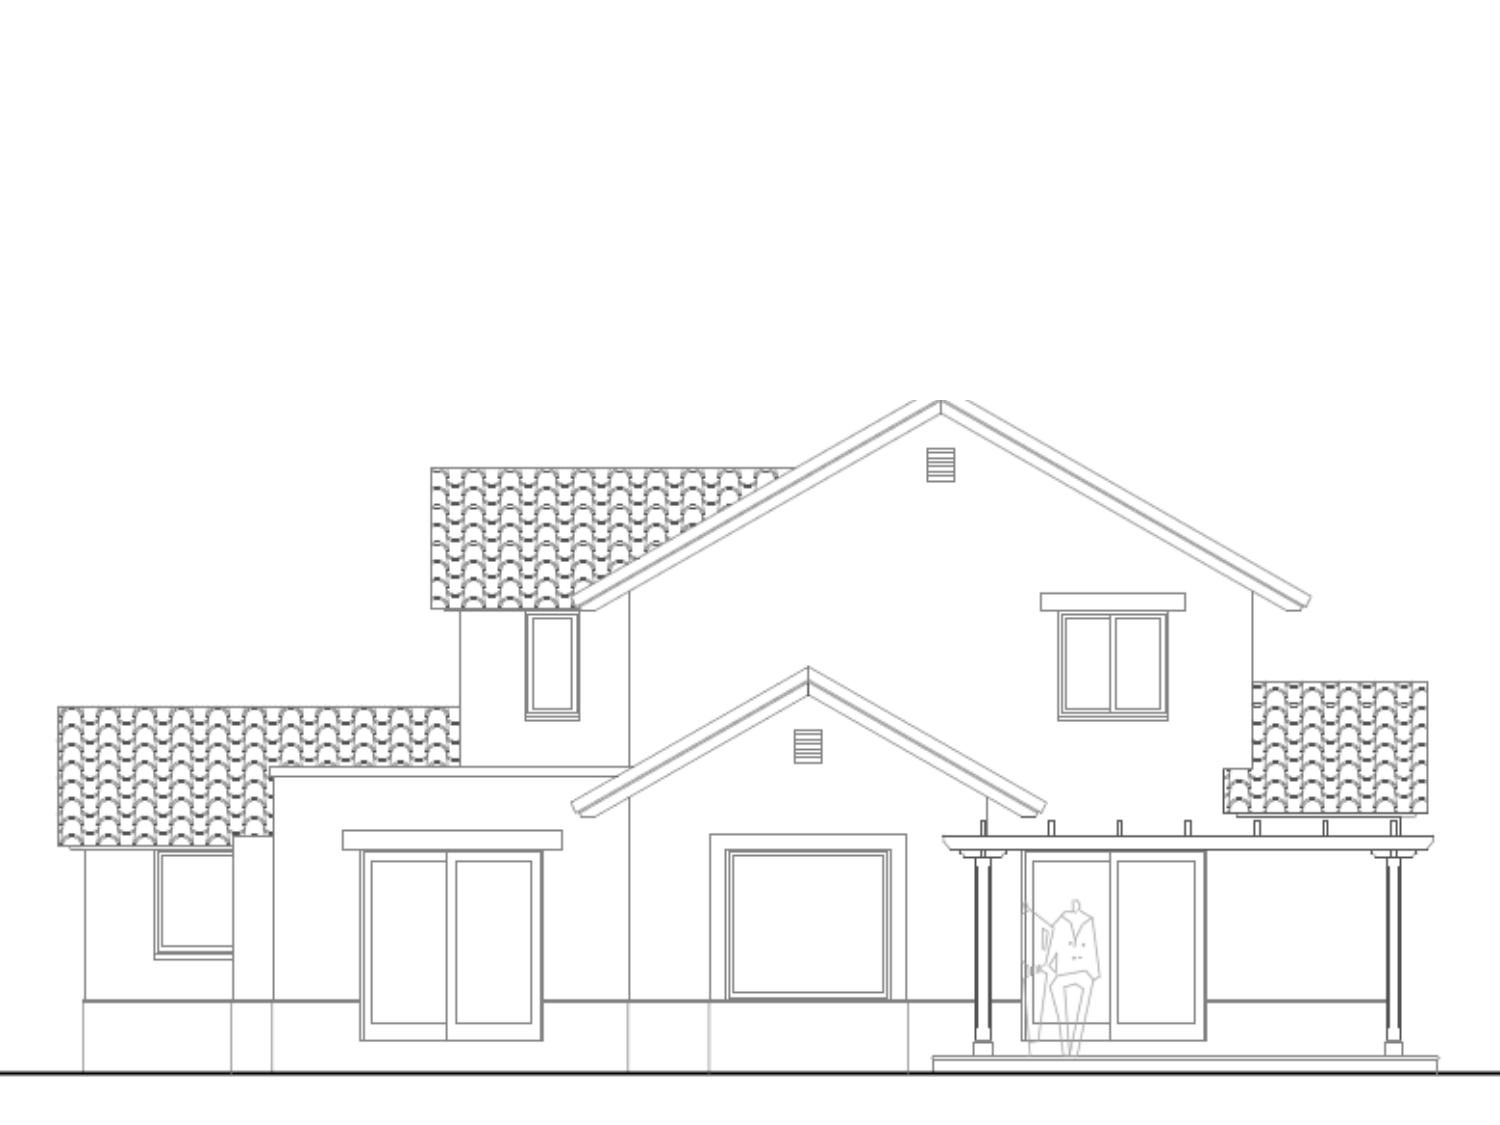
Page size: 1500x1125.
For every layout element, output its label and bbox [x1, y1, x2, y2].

picture [0, 400, 1500, 1125]
